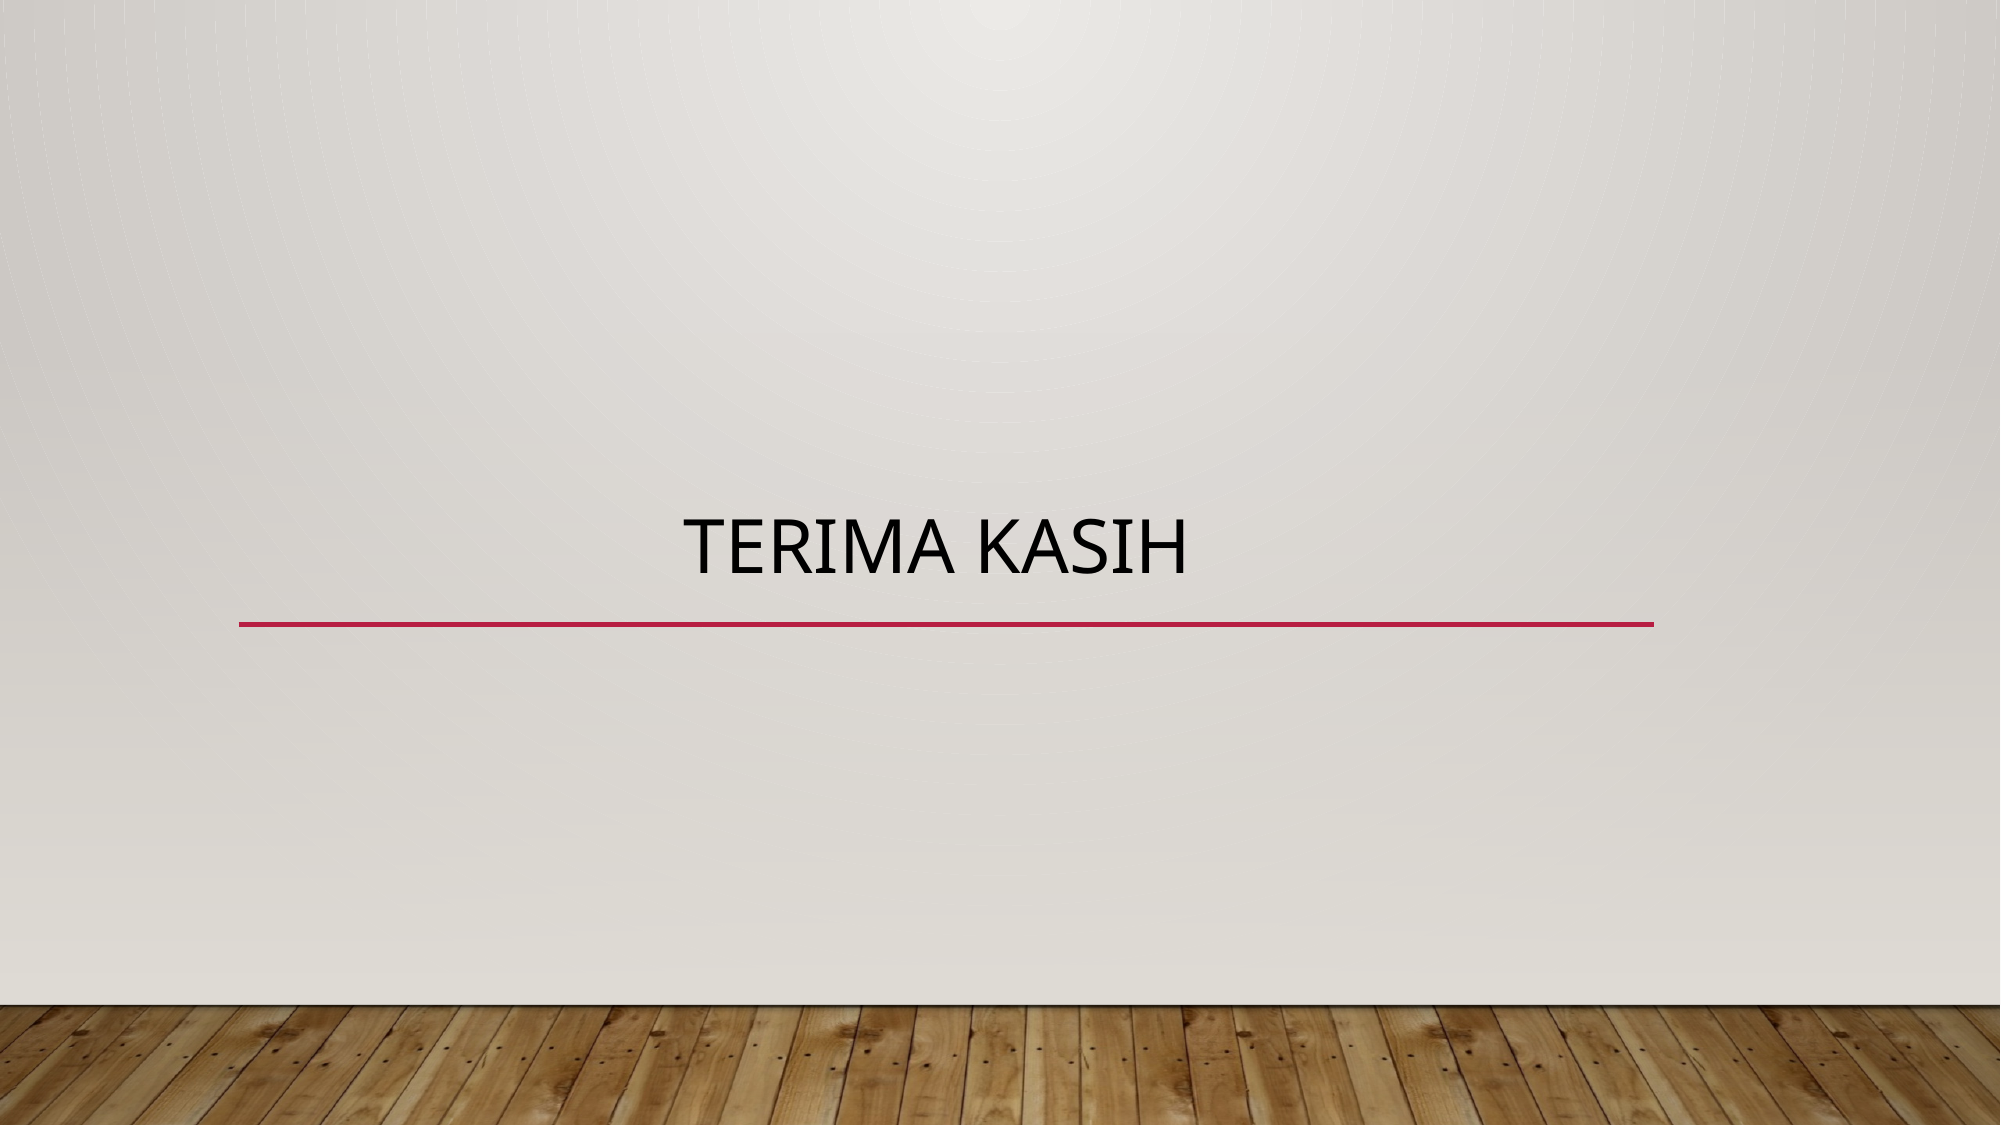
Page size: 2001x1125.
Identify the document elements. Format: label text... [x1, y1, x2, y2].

picture [0, 1005, 2000, 1125]
title TERIMA KASIH [238, 288, 1657, 598]
